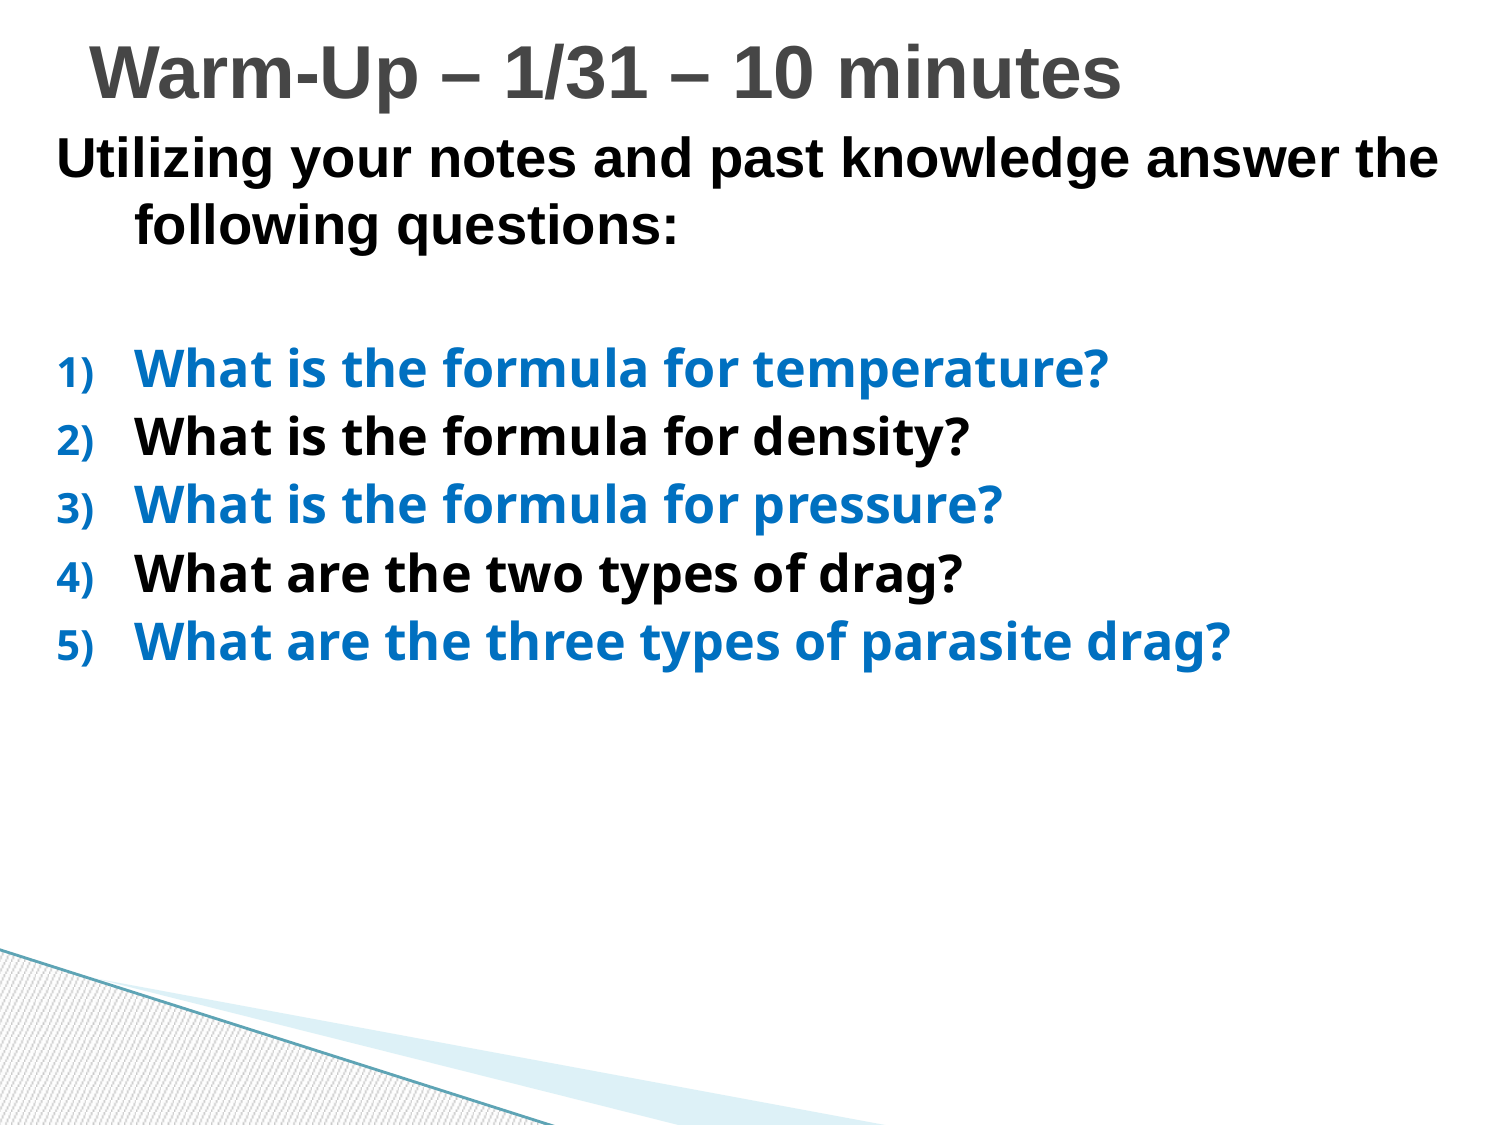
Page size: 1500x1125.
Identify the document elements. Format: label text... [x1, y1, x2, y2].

text_box [479, 1075, 886, 1125]
list Utilizing your notes and past knowledge answer the following questions: What is the formula for temperature? What is the formula for density? What is the formula for pressure? What are the two types of drag? What are the three types of parasite drag? [29, 112, 1471, 1075]
title Warm-Up – 1/31 – 10 minutes [74, 0, 1425, 138]
text_box [0, 951, 547, 1125]
